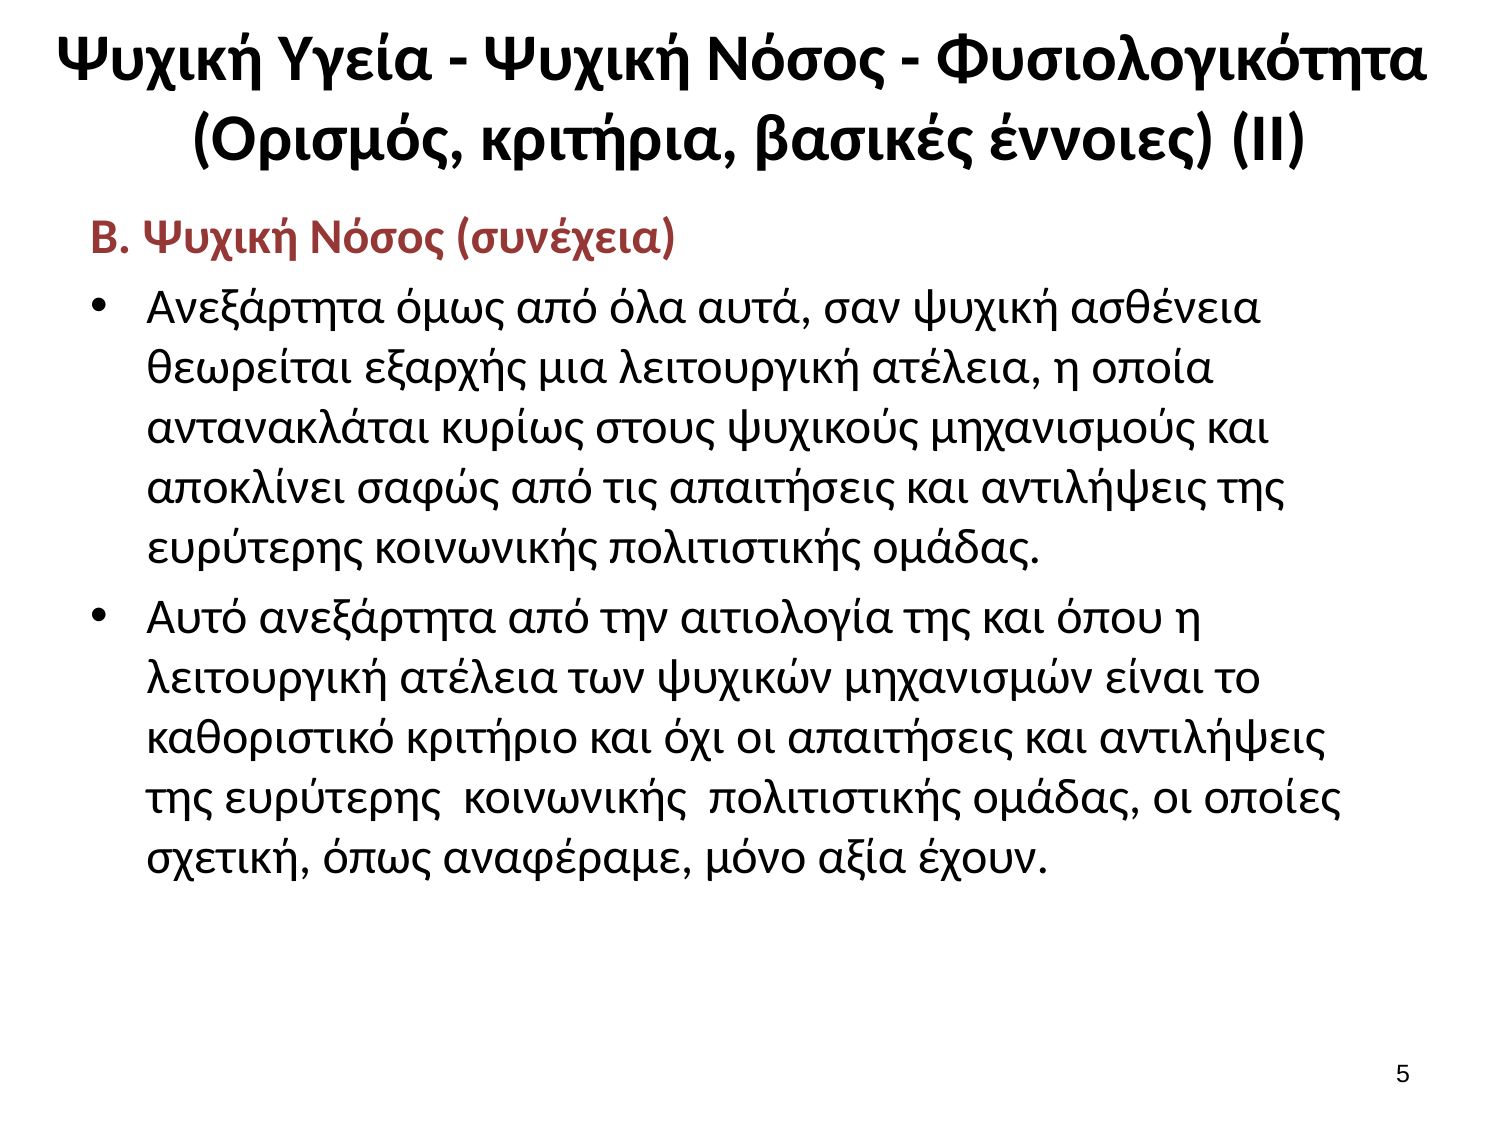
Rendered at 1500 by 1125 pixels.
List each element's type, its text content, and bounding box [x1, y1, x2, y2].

title Ψυχική Υγεία - Ψυχική Νόσος - Φυσιολογικότητα (Ορισμός, κριτήρια, βασικές έννοιες) (ΙΙ) [0, 19, 1500, 169]
list Β. Ψυχική Νόσος (συνέχεια) Ανεξάρτητα όμως από όλα αυτά, σαν ψυχική ασθένεια θεωρείται εξαρχής μια λειτουργική ατέλεια, η οποία αντανακλάται κυρίως στους ψυχικούς μηχανισμούς και αποκλίνει σαφώς από τις απαιτήσεις και αντιλήψεις της ευρύτερης κοινωνικής πολιτιστικής ομάδας. Αυτό ανεξάρτητα από την αιτιολογία της και όπου η λειτουργική ατέλεια των ψυχικών μηχανισμών είναι το καθοριστικό κριτήριο και όχι οι απαιτήσεις και αντιλήψεις της ευρύτερης κοινωνικής πολιτιστικής ομάδας, οι οποίες σχετική, όπως αναφέραμε, μόνο αξία έχουν. [75, 196, 1425, 1106]
slide_number 4 [1074, 1042, 1425, 1103]
